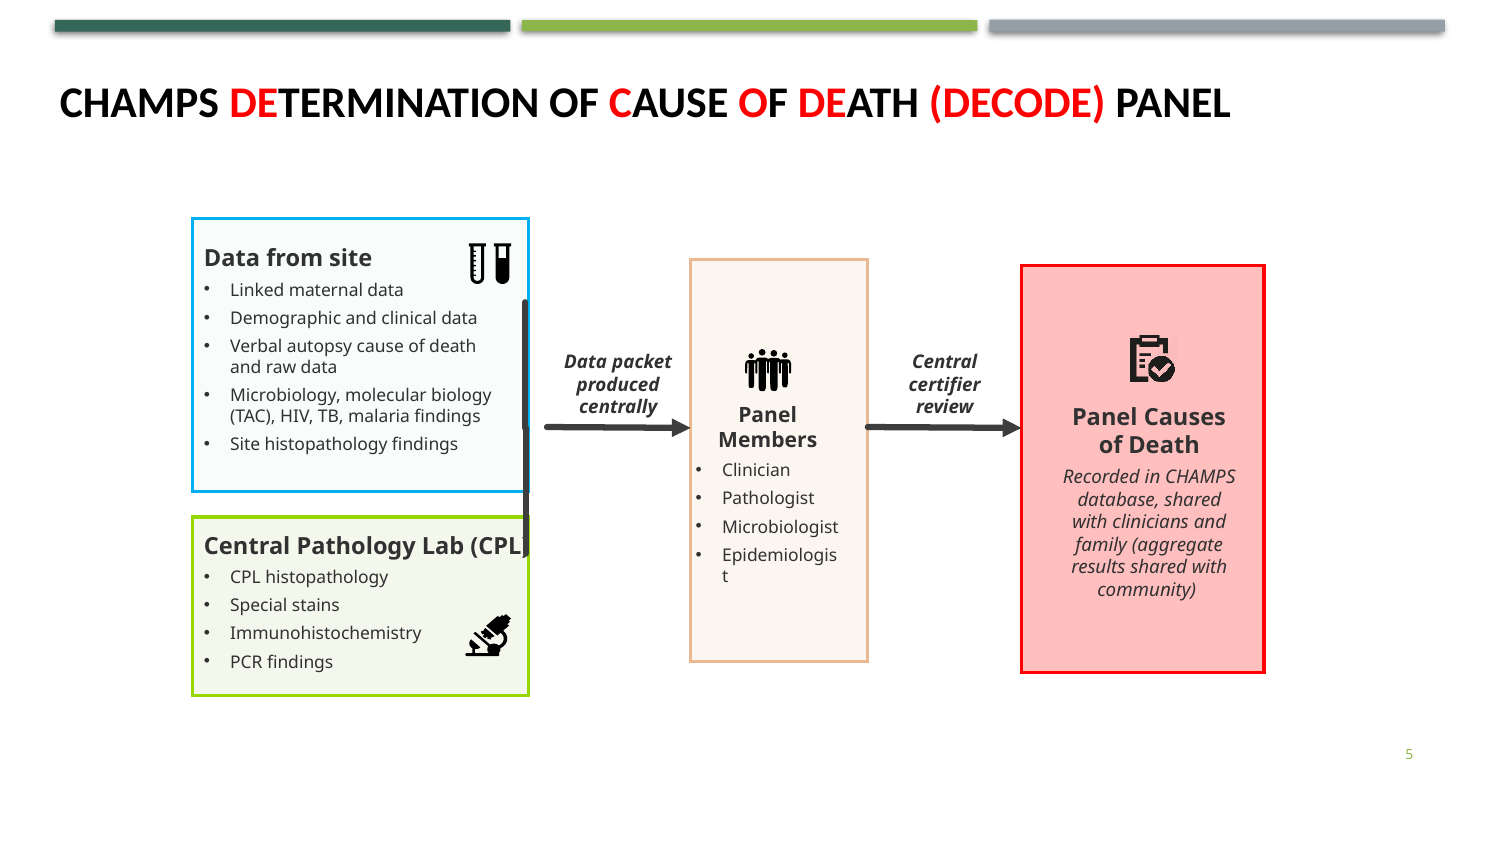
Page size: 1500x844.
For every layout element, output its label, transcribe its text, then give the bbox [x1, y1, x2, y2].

text_box [493, 243, 512, 284]
picture [1130, 334, 1177, 382]
text_box [992, 437, 1223, 463]
text_box [690, 259, 868, 662]
text_box Data from site Linked maternal data Demographic and clinical data Verbal autopsy cause of death and raw data Microbiology, molecular biology (TAC), HIV, TB, malaria findings Site histopathology findings [203, 243, 512, 455]
text_box [745, 349, 792, 392]
text_box [1021, 265, 1265, 673]
text_box [758, 348, 766, 356]
text_box Central certifier review [888, 349, 1001, 418]
text_box Panel Members Clinician Pathologist Microbiologist Epidemiologist [695, 401, 841, 586]
text_box Data packet produced centrally [549, 350, 688, 418]
text_box [192, 218, 529, 492]
text_box [468, 243, 486, 284]
text_box Central Pathology Lab (CPL) CPL histopathology Special stains Immunohistochemistry PCR findings [203, 530, 574, 672]
text_box [465, 614, 512, 657]
slide_number 5 [1298, 732, 1429, 778]
text_box CHAMPS DETERMINATION OF CAUSE OF DEATH (DECODE) PANEL [0, 66, 1359, 125]
text_box Panel Causes of Death Recorded in CHAMPS database, shared with clinicians and family (aggregate results shared with community) [1059, 401, 1239, 600]
text_box [192, 517, 529, 696]
